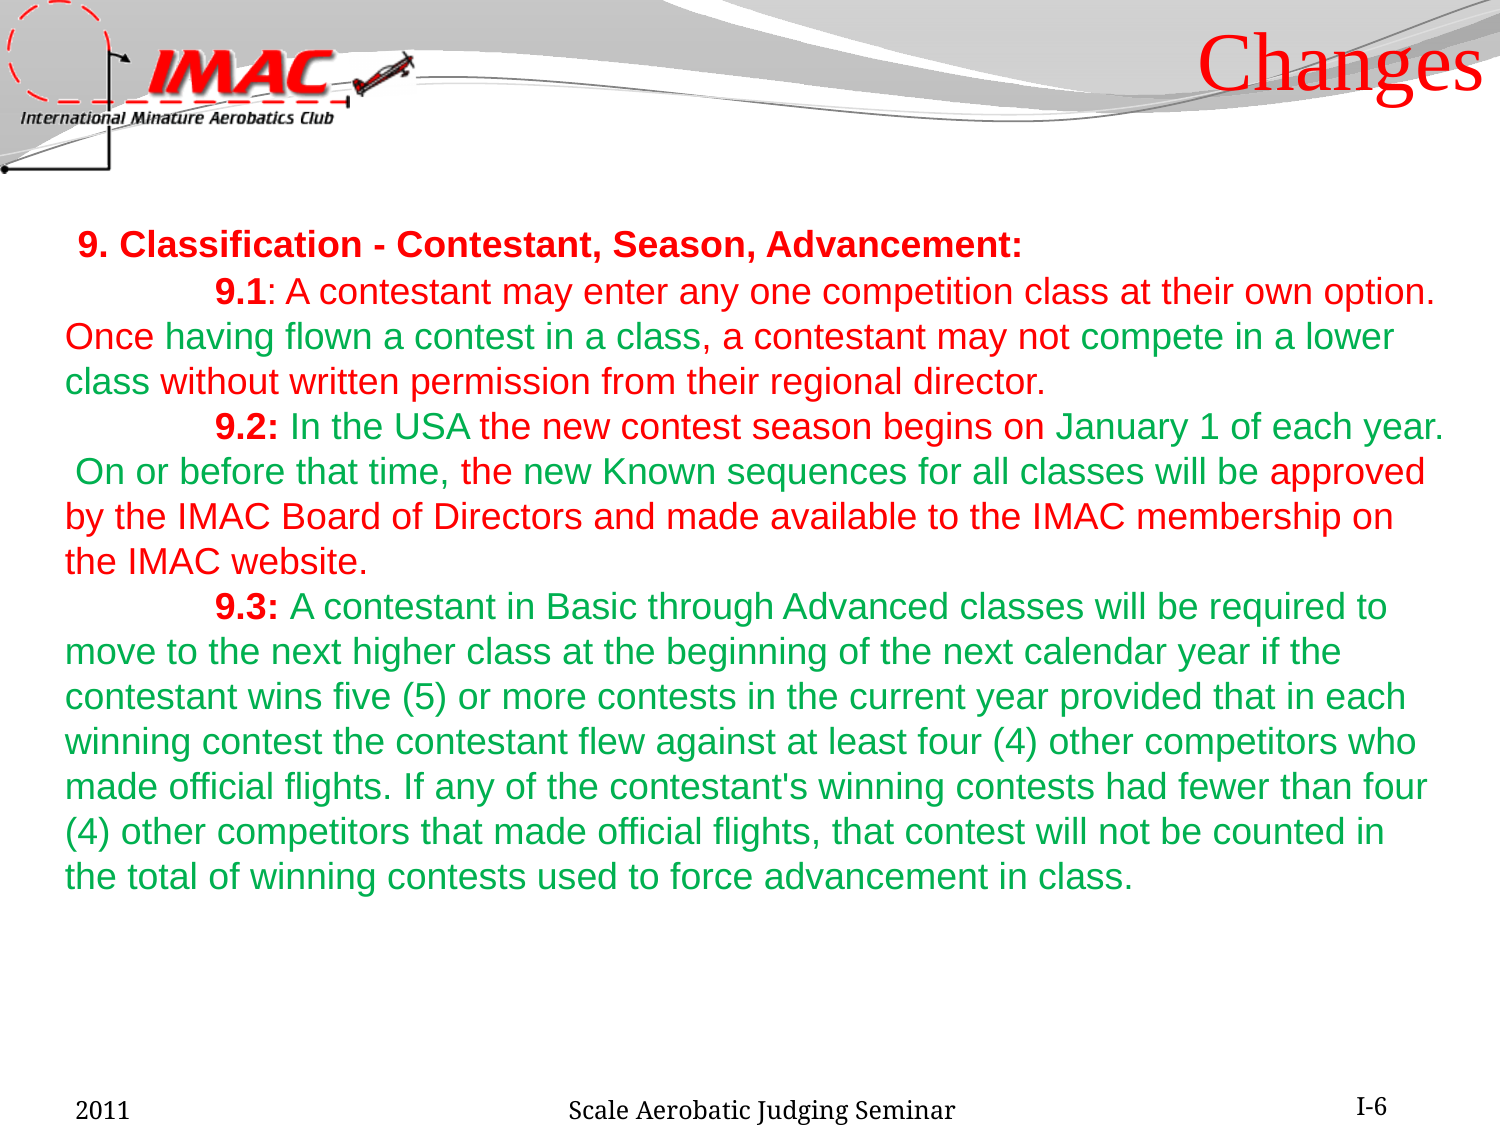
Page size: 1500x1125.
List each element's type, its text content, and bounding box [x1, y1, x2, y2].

slide_number 2011 [75, 1050, 238, 1125]
text_box Changes [674, 0, 1500, 115]
text_box Scale Aerobatic Judging Seminar [525, 1049, 1000, 1125]
slide_number I-6 [1325, 1074, 1388, 1125]
picture [0, 0, 416, 174]
text_box 9. Classification - Contestant, Season, Advancement: 9.1: A contestant may enter any one competition class at their own option. Once having flown a contest in a class, a contestant may not compete in a lower class without written permission from their regional director. 9.2: In the USA the new contest season begins on January 1 of each year. On or before that time, the new Known sequences for all classes will be approved by the IMAC Board of Directors and made available to the IMAC membership on the IMAC website. 9.3: A contestant in Basic through Advanced classes will be required to move to the next higher class at the beginning of the next calendar year if the contestant wins five (5) or more contests in the current year provided that in each winning contest the contestant flew against at least four (4) other competitors who made official flights. If any of the contestant's winning contests had fewer than four (4) other competitors that made official flights, that contest will not be counted in the total of winning contests used to force advancement in class. [49, 199, 1463, 983]
